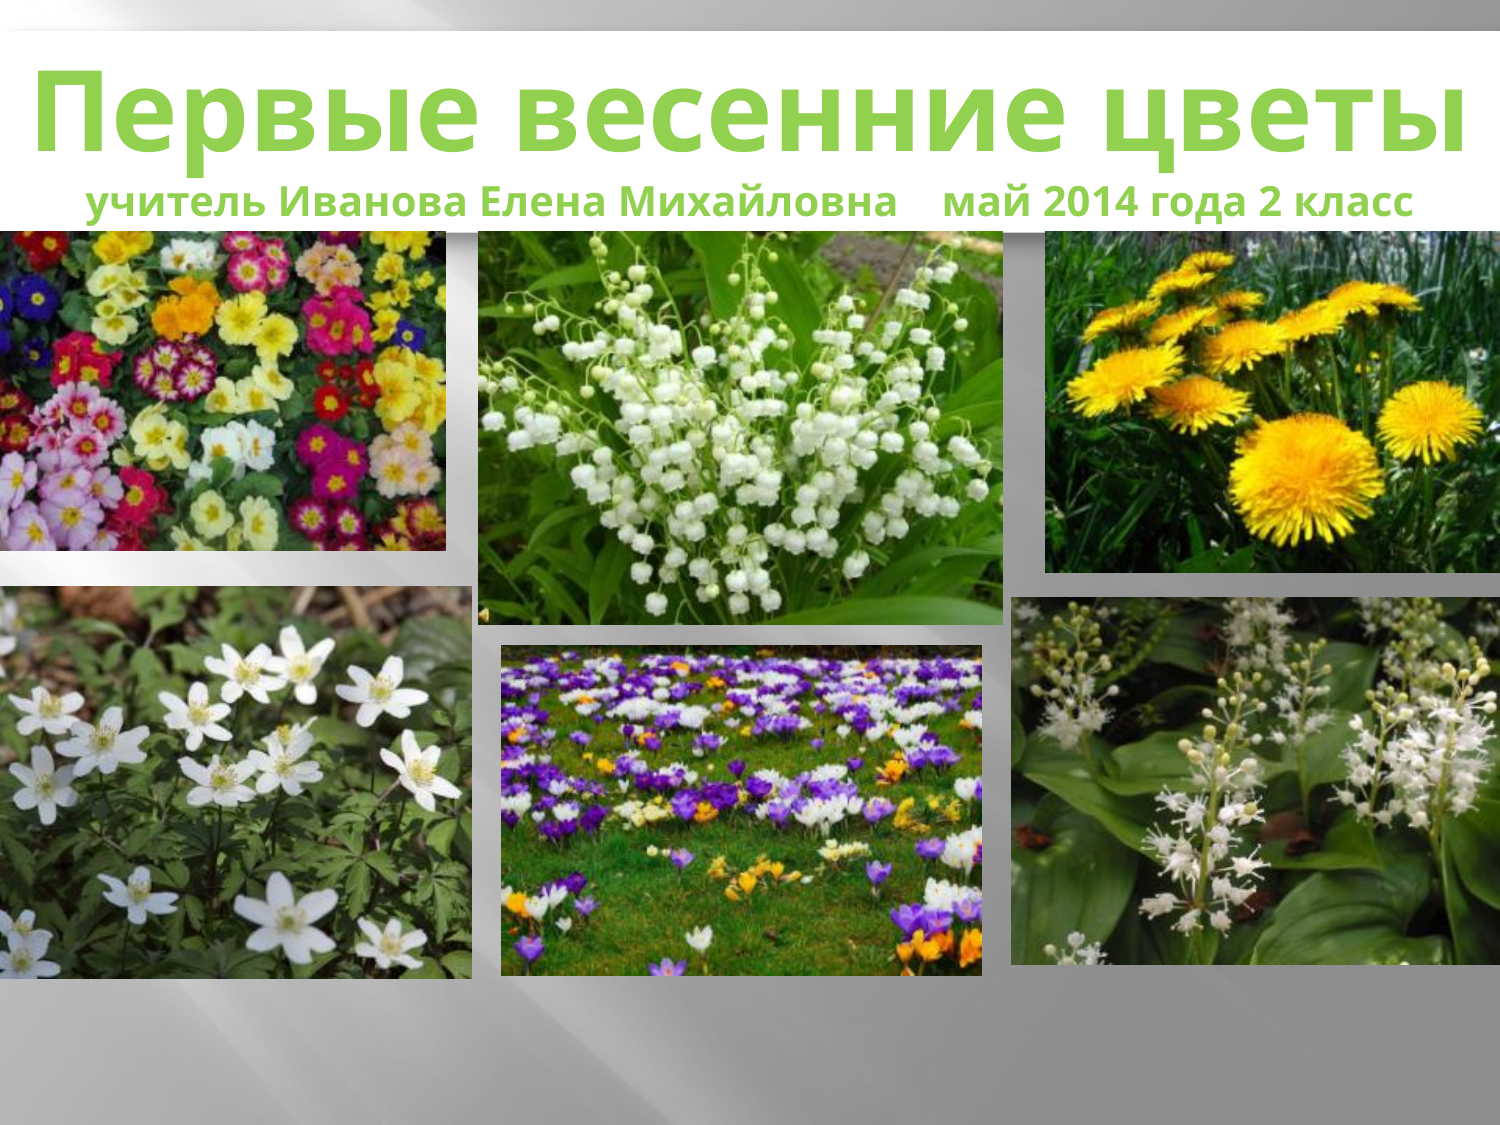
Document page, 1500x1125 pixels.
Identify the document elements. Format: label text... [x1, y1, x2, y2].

picture [1011, 597, 1500, 965]
picture [0, 585, 472, 980]
picture [0, 231, 446, 551]
title Первые весенние цветы учитель Иванова Елена Михайловна май 2014 года 2 класс [0, 28, 1500, 236]
picture [478, 231, 1003, 625]
picture [1045, 231, 1500, 573]
picture [501, 644, 982, 977]
